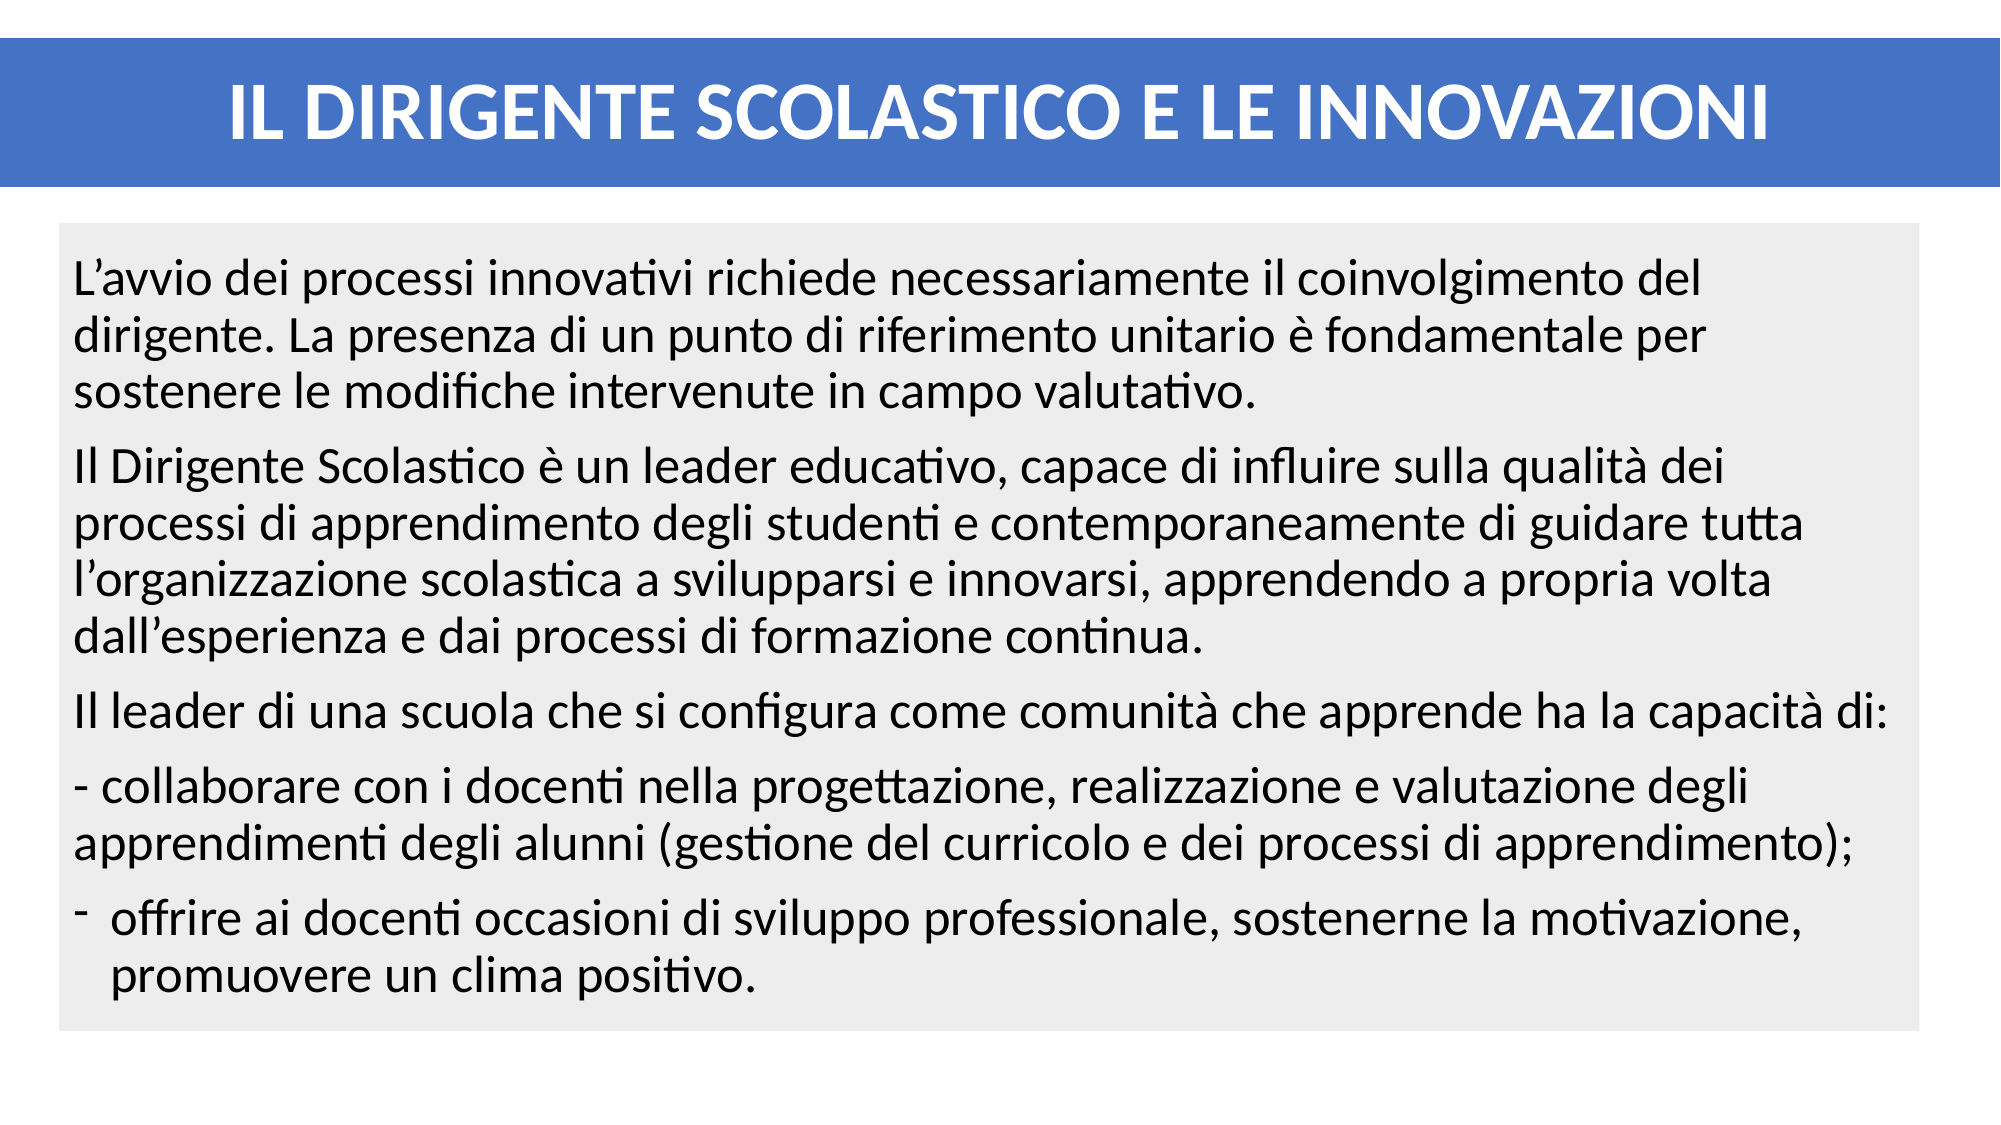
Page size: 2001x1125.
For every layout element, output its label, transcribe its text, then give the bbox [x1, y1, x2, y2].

list L’avvio dei processi innovativi richiede necessariamente il coinvolgimento del dirigente. La presenza di un punto di riferimento unitario è fondamentale per sostenere le modifiche intervenute in campo valutativo. Il Dirigente Scolastico è un leader educativo, capace di influire sulla qualità dei processi di apprendimento degli studenti e contemporaneamente di guidare tutta l’organizzazione scolastica a svilupparsi e innovarsi, apprendendo a propria volta dall’esperienza e dai processi di formazione continua. Il leader di una scuola che si configura come comunità che apprende ha la capacità di: - collaborare con i docenti nella progettazione, realizzazione e valutazione degli apprendimenti degli alunni (gestione del curricolo e dei processi di apprendimento); offrire ai docenti occasioni di sviluppo professionale, sostenerne la motivazione, promuovere un clima positivo. [58, 222, 1920, 1031]
text_box IL DIRIGENTE SCOLASTICO E LE INNOVAZIONI [0, 38, 2000, 187]
